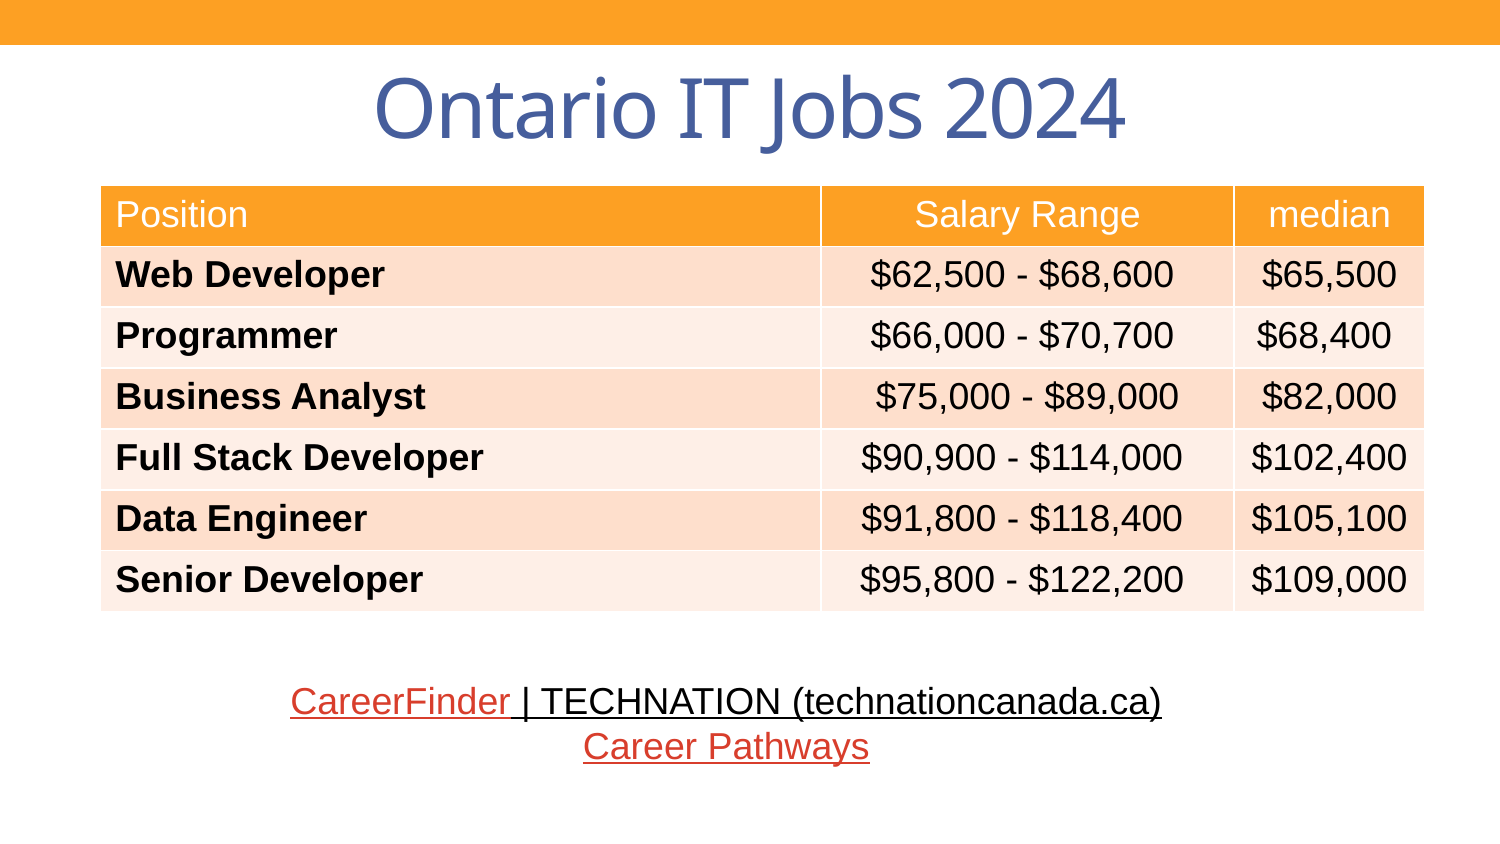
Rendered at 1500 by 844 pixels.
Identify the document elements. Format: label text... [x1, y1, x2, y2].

text_box CareerFinder | TECHNATION (technationcanada.ca) Career Pathways [147, 669, 1306, 775]
table_cell $90,900 - $114,000 [822, 430, 1233, 489]
table_cell $109,000 [1235, 551, 1424, 611]
table_cell $82,000 [1235, 369, 1424, 428]
table_cell $68,400 [1235, 308, 1424, 367]
table_cell $65,500 [1235, 247, 1424, 306]
table_cell Data Engineer [101, 491, 820, 550]
table_header Salary Range [822, 186, 1233, 246]
table_cell $95,800 - $122,200 [822, 551, 1233, 611]
table_cell Web Developer [101, 247, 820, 306]
table_cell $62,500 - $68,600 [822, 247, 1233, 306]
table_cell $105,100 [1235, 491, 1424, 550]
table_cell $91,800 - $118,400 [822, 491, 1233, 550]
table_cell $75,000 - $89,000 [822, 369, 1233, 428]
table_header Position [101, 186, 820, 246]
table_cell Senior Developer [101, 551, 820, 611]
title Ontario IT Jobs 2024 [75, 43, 1425, 166]
table_cell Business Analyst [101, 369, 820, 428]
table_cell Programmer [101, 308, 820, 367]
table_cell Full Stack Developer [101, 430, 820, 489]
table_cell $66,000 - $70,700 [822, 308, 1233, 367]
table_header median [1235, 186, 1424, 246]
table_cell $102,400 [1235, 430, 1424, 489]
